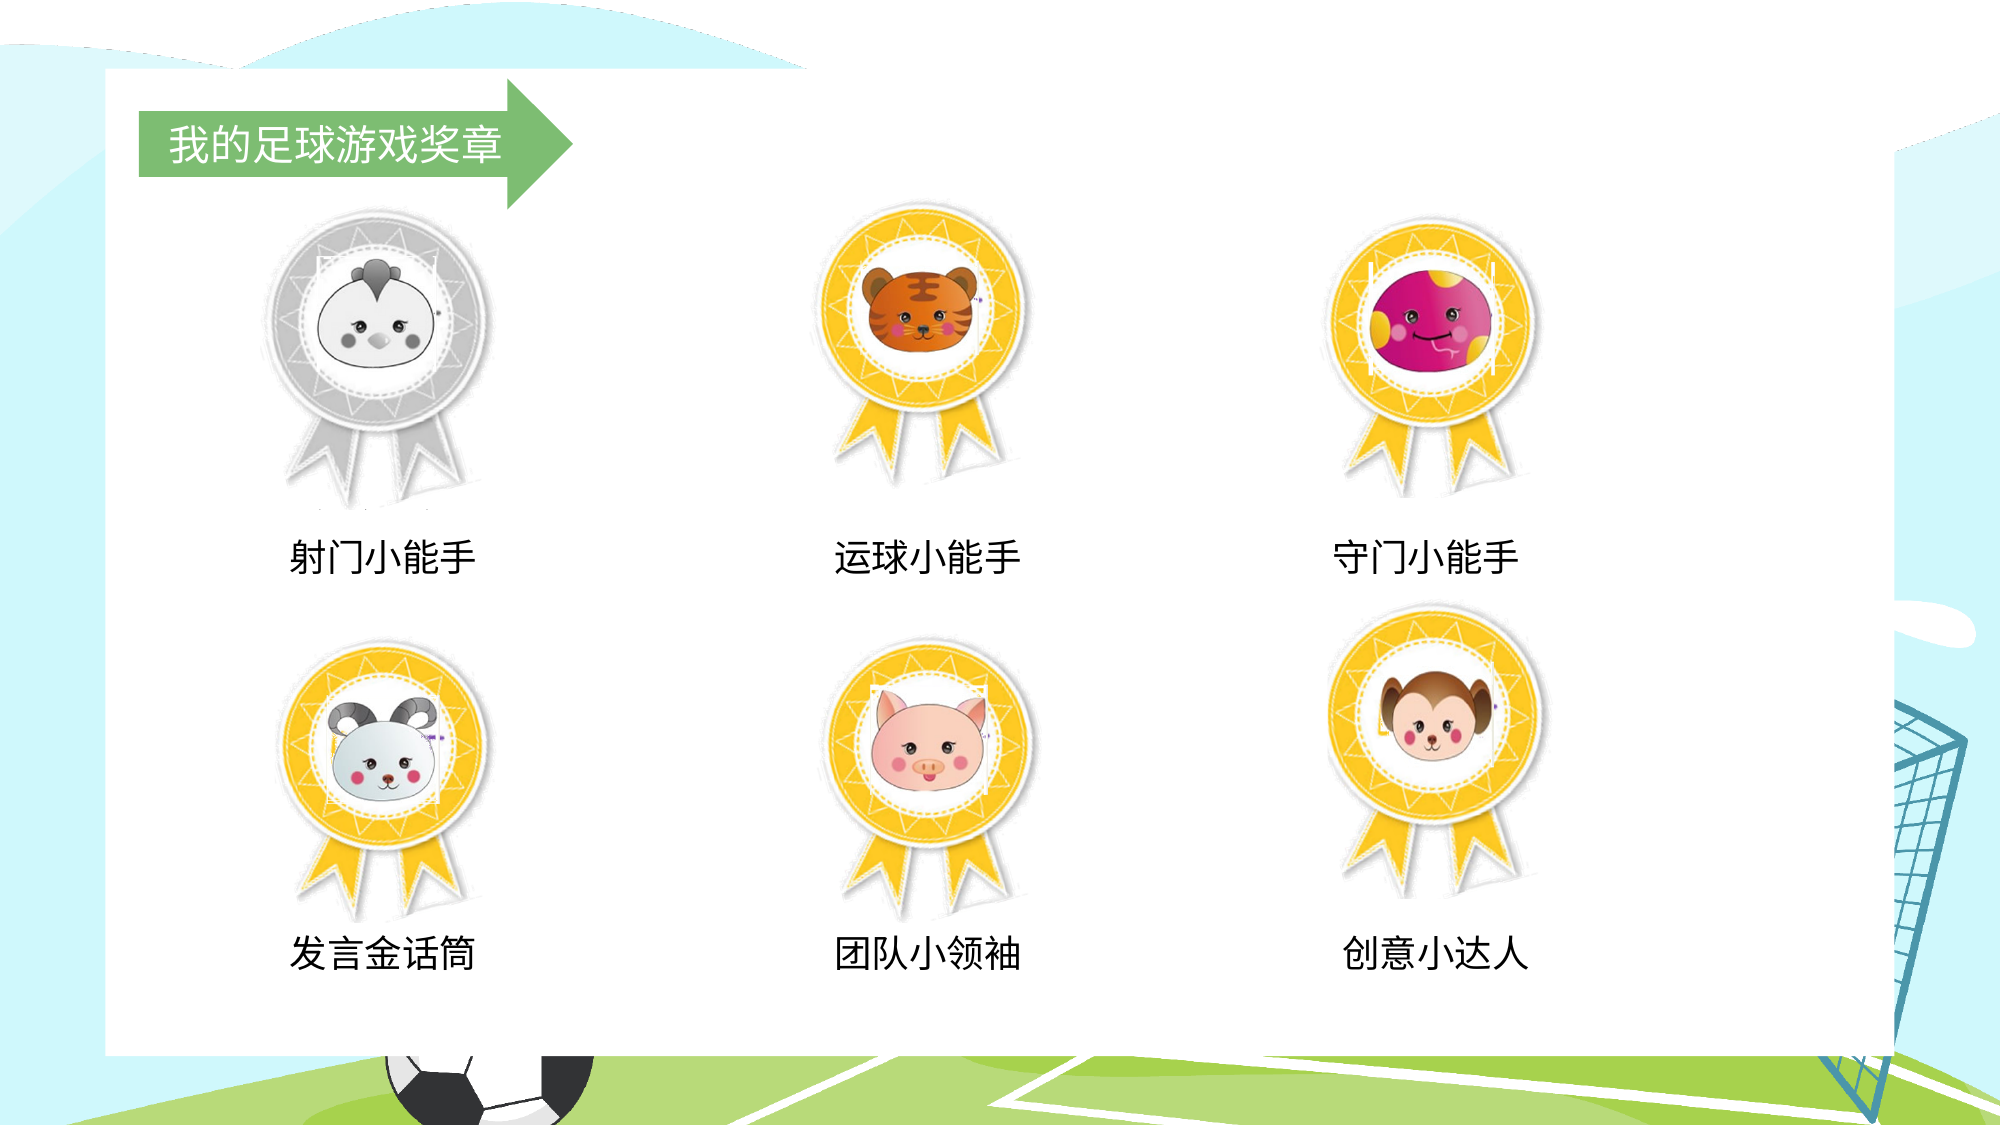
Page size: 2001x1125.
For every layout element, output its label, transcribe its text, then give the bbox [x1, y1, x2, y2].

text_box 创意小达人 [1327, 922, 1578, 983]
text_box 射门小能手 [274, 526, 525, 587]
text_box [137, 75, 575, 213]
picture [0, 2, 2000, 1125]
text_box 发言金话筒 [274, 922, 525, 983]
text_box 我的足球游戏奖章 [154, 111, 518, 176]
text_box 运球小能手 [819, 526, 1070, 587]
text_box 守门小能手 [1318, 526, 1568, 587]
text_box 团队小领袖 [819, 922, 1070, 983]
